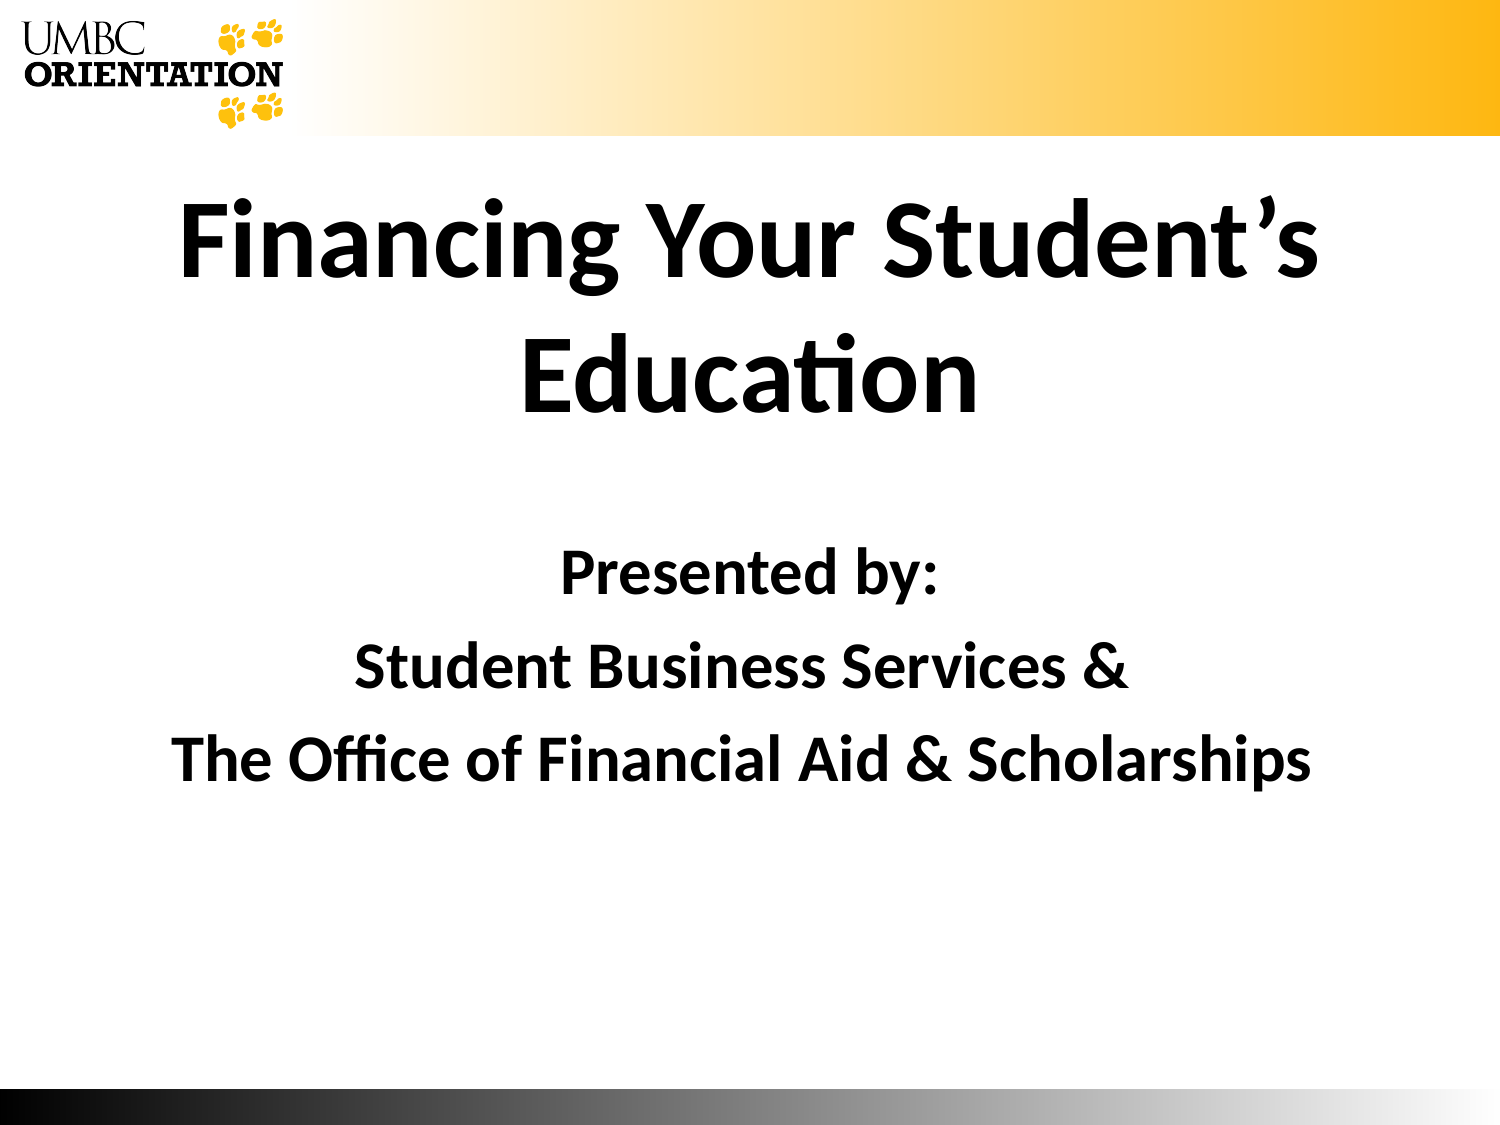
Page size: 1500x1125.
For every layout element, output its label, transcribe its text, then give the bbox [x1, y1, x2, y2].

text_box Presented by: Student Business Services & The Office of Financial Aid & Scholarships [0, 520, 1500, 803]
text_box Aid Disbursement [1252, 0, 1256, 135]
text_box Financing Your Student’s Education [0, 157, 1500, 443]
picture [21, 19, 283, 129]
